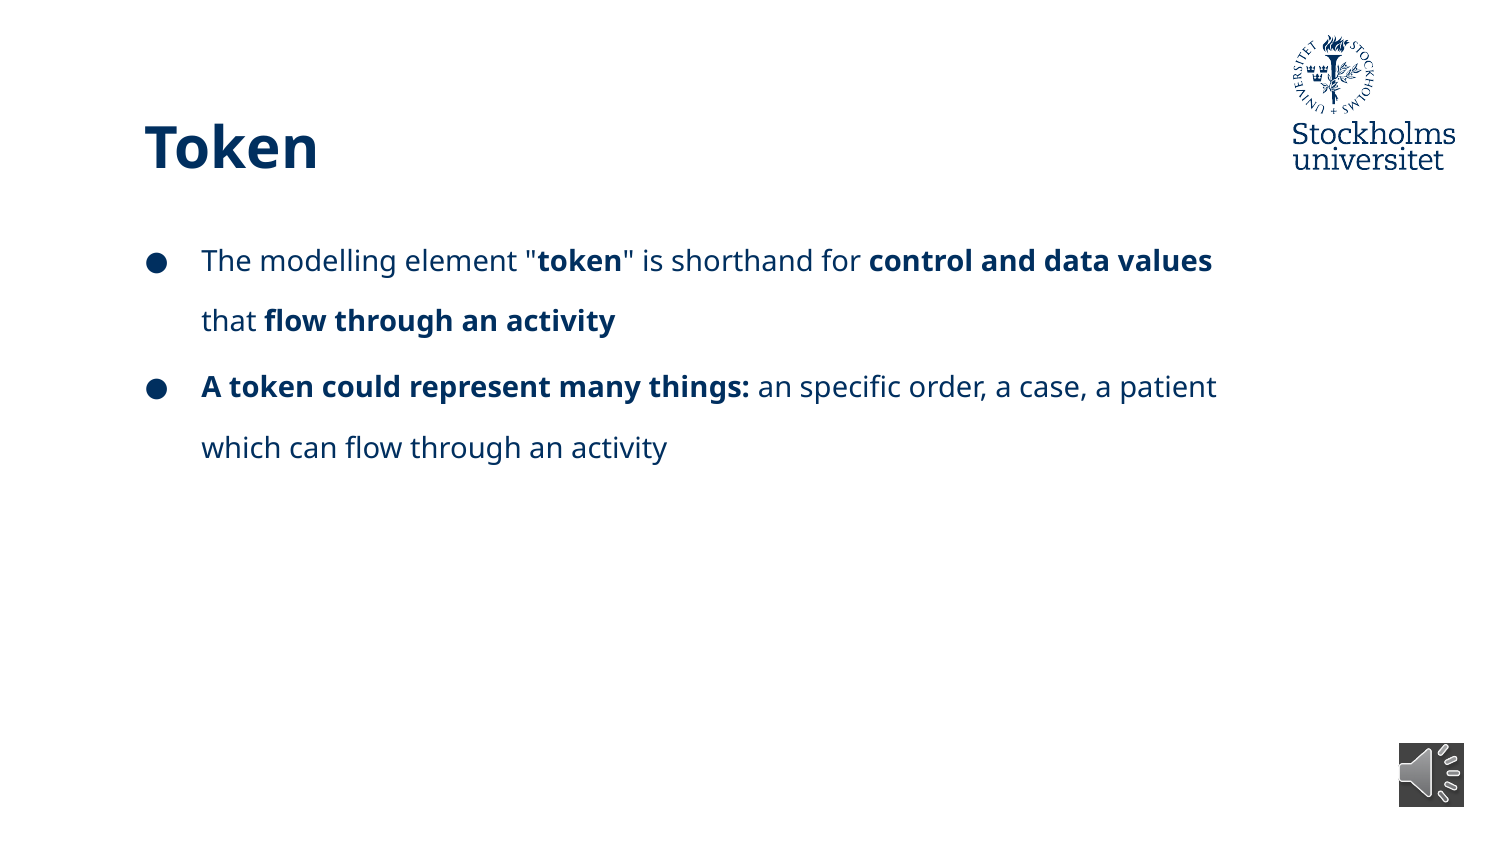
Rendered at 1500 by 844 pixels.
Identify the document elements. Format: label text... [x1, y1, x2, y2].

title Token [129, 102, 1300, 201]
picture [1397, 741, 1465, 809]
list The modelling element "token" is shorthand for control and data values that flow through an activity A token could represent many things: an specific order, a case, a patient which can flow through an activity [129, 209, 1254, 741]
picture [1293, 35, 1455, 170]
